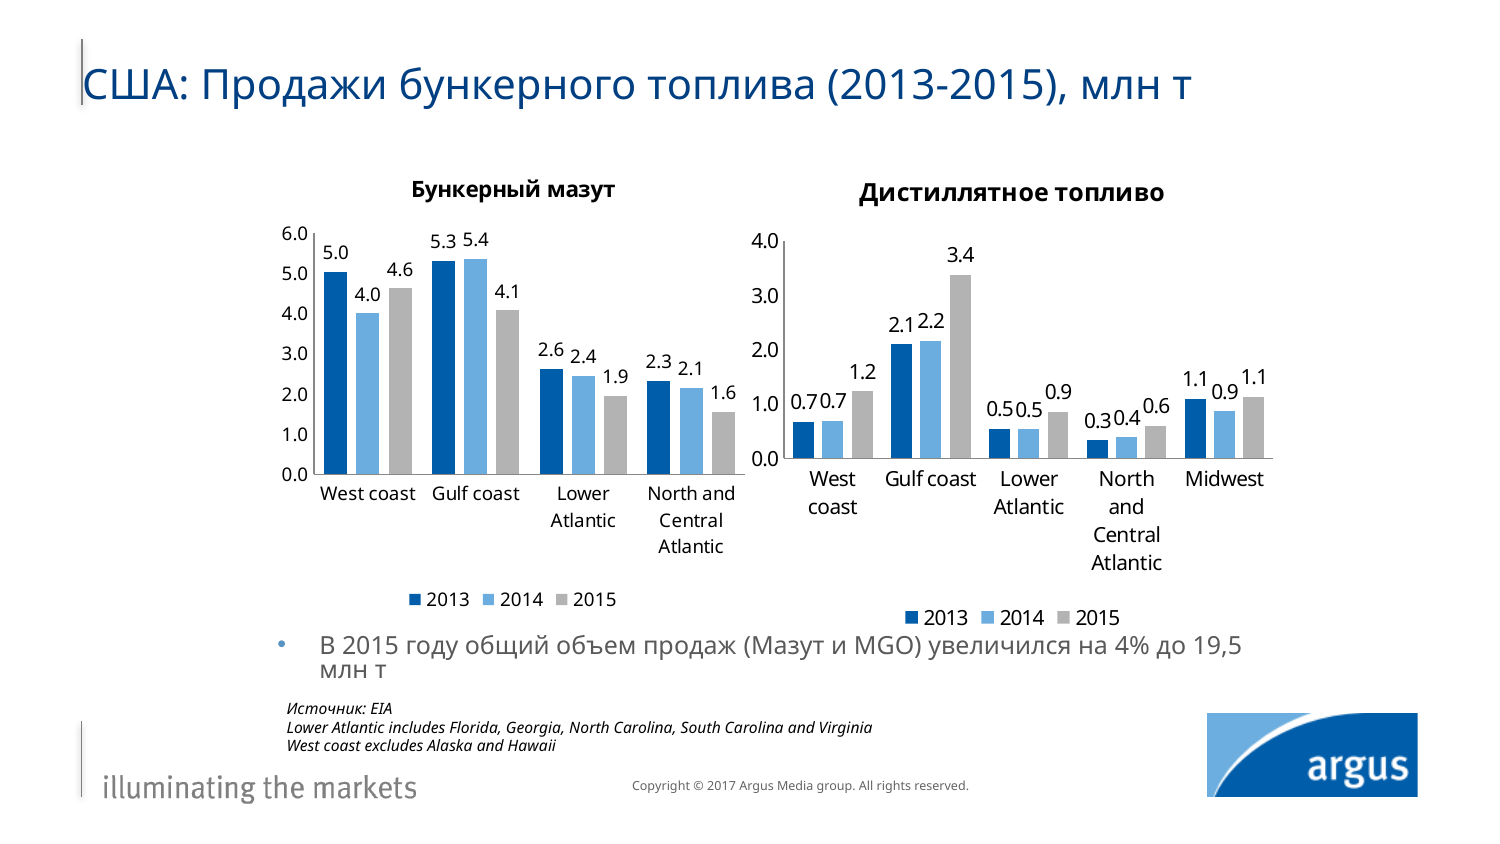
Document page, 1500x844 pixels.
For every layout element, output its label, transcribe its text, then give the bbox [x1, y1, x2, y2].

footer Copyright © 2017 Argus Media group. All rights reserved. [563, 763, 1038, 808]
chart [271, 149, 1285, 638]
text_box В 2015 году общий объем продаж (Мазут и MGO) увеличился на 4% до 19,5 млн т [262, 628, 1266, 691]
title США: Продажи бункерного топлива (2013-2015), млн т [82, 32, 1329, 108]
text_box Источник: EIA Lower Atlantic includes Florida, Georgia, North Carolina, South Carolina and Virginia West coast excludes Alaska and Hawaii [271, 691, 1238, 763]
picture [87, 759, 431, 817]
